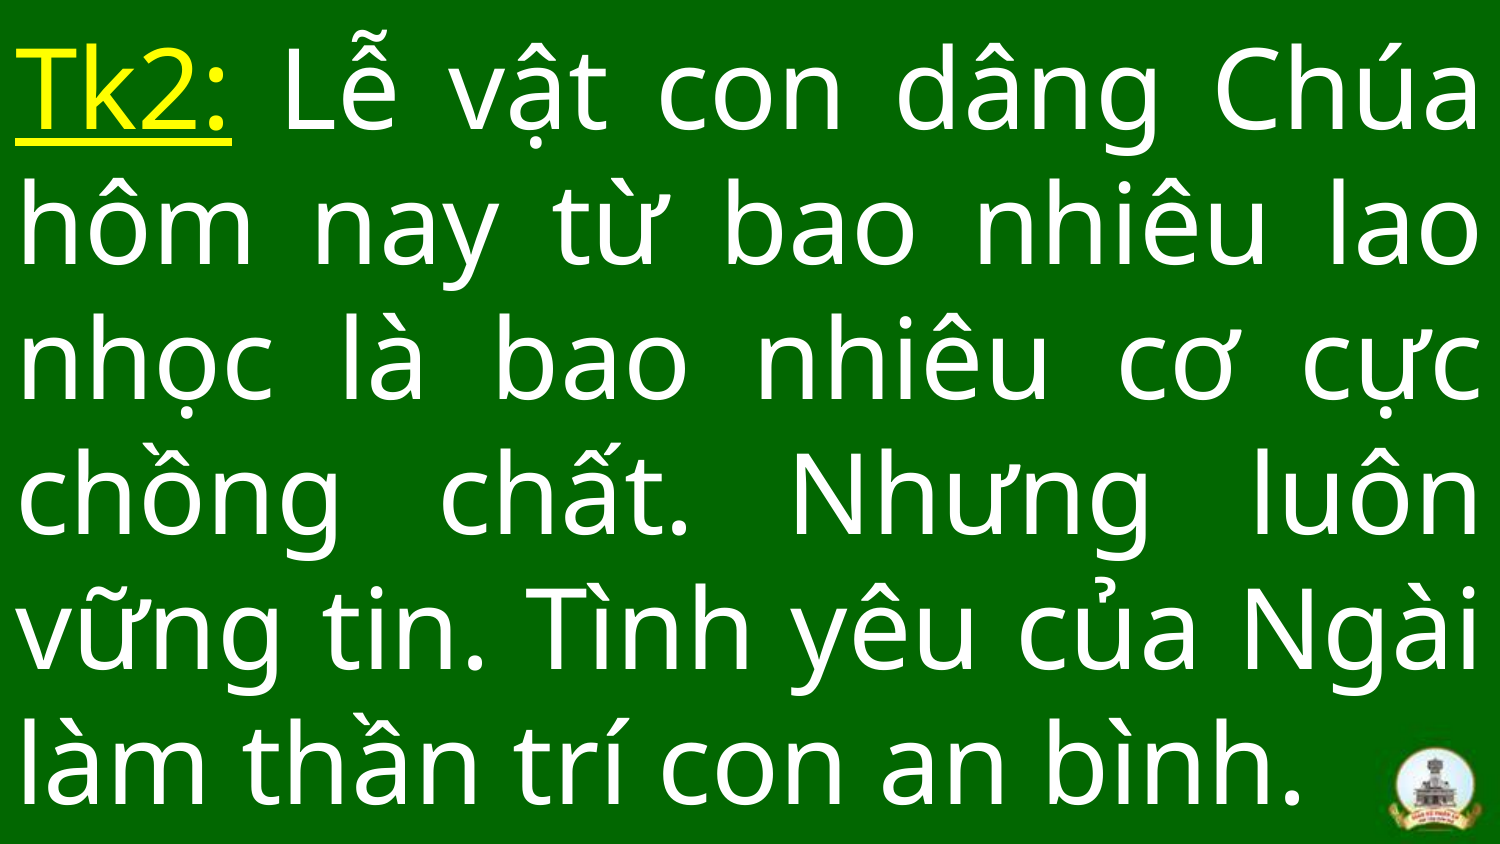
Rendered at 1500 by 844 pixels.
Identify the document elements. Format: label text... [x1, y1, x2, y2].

title Tk2: Lễ vật con dâng Chúa hôm nay từ bao nhiêu lao nhọc là bao nhiêu cơ cực chồng chất. Nhưng luôn vững tin. Tình yêu của Ngài làm thần trí con an bình. [0, 0, 1500, 844]
